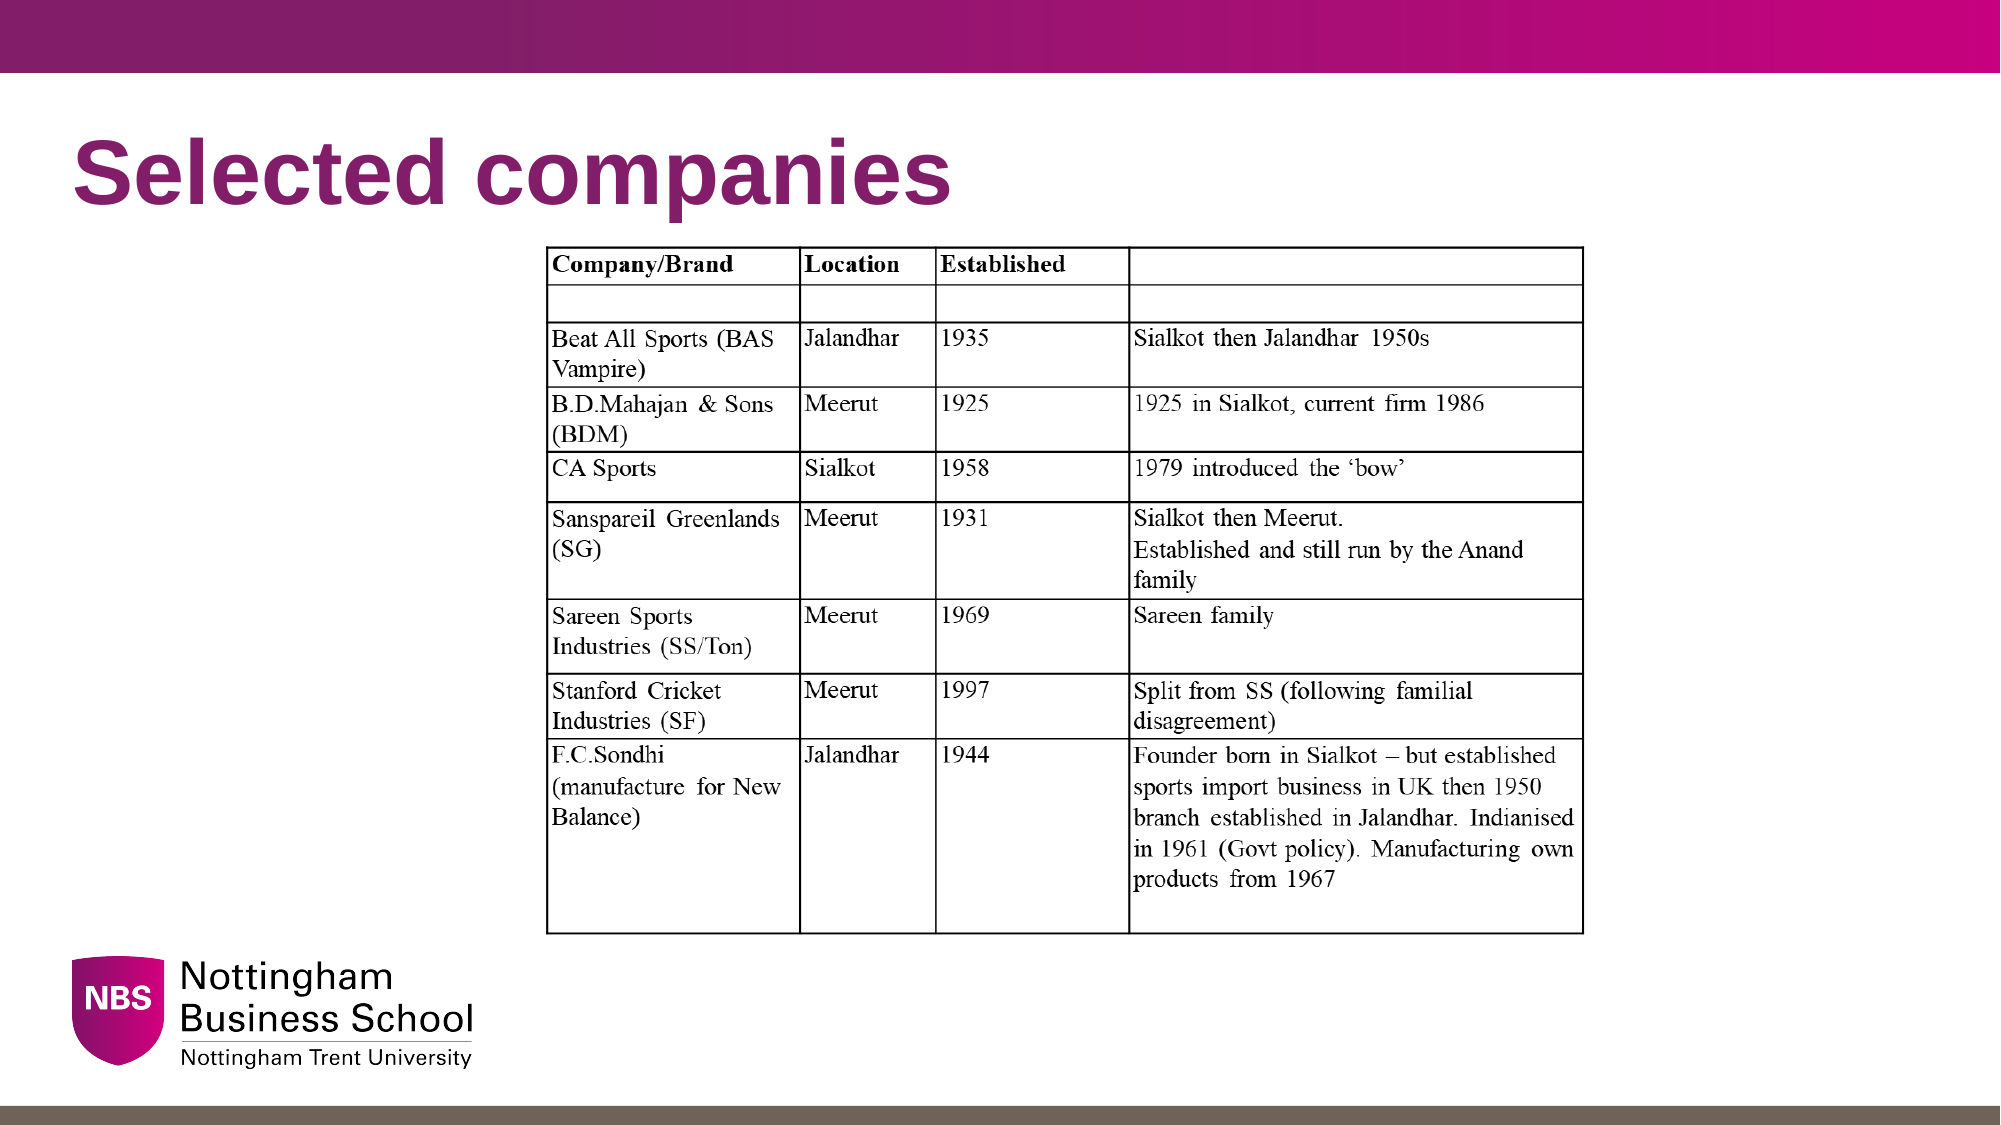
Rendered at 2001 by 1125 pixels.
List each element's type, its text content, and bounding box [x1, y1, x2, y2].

picture [72, 956, 472, 1069]
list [546, 238, 1585, 935]
title Selected companies [72, 96, 1928, 239]
